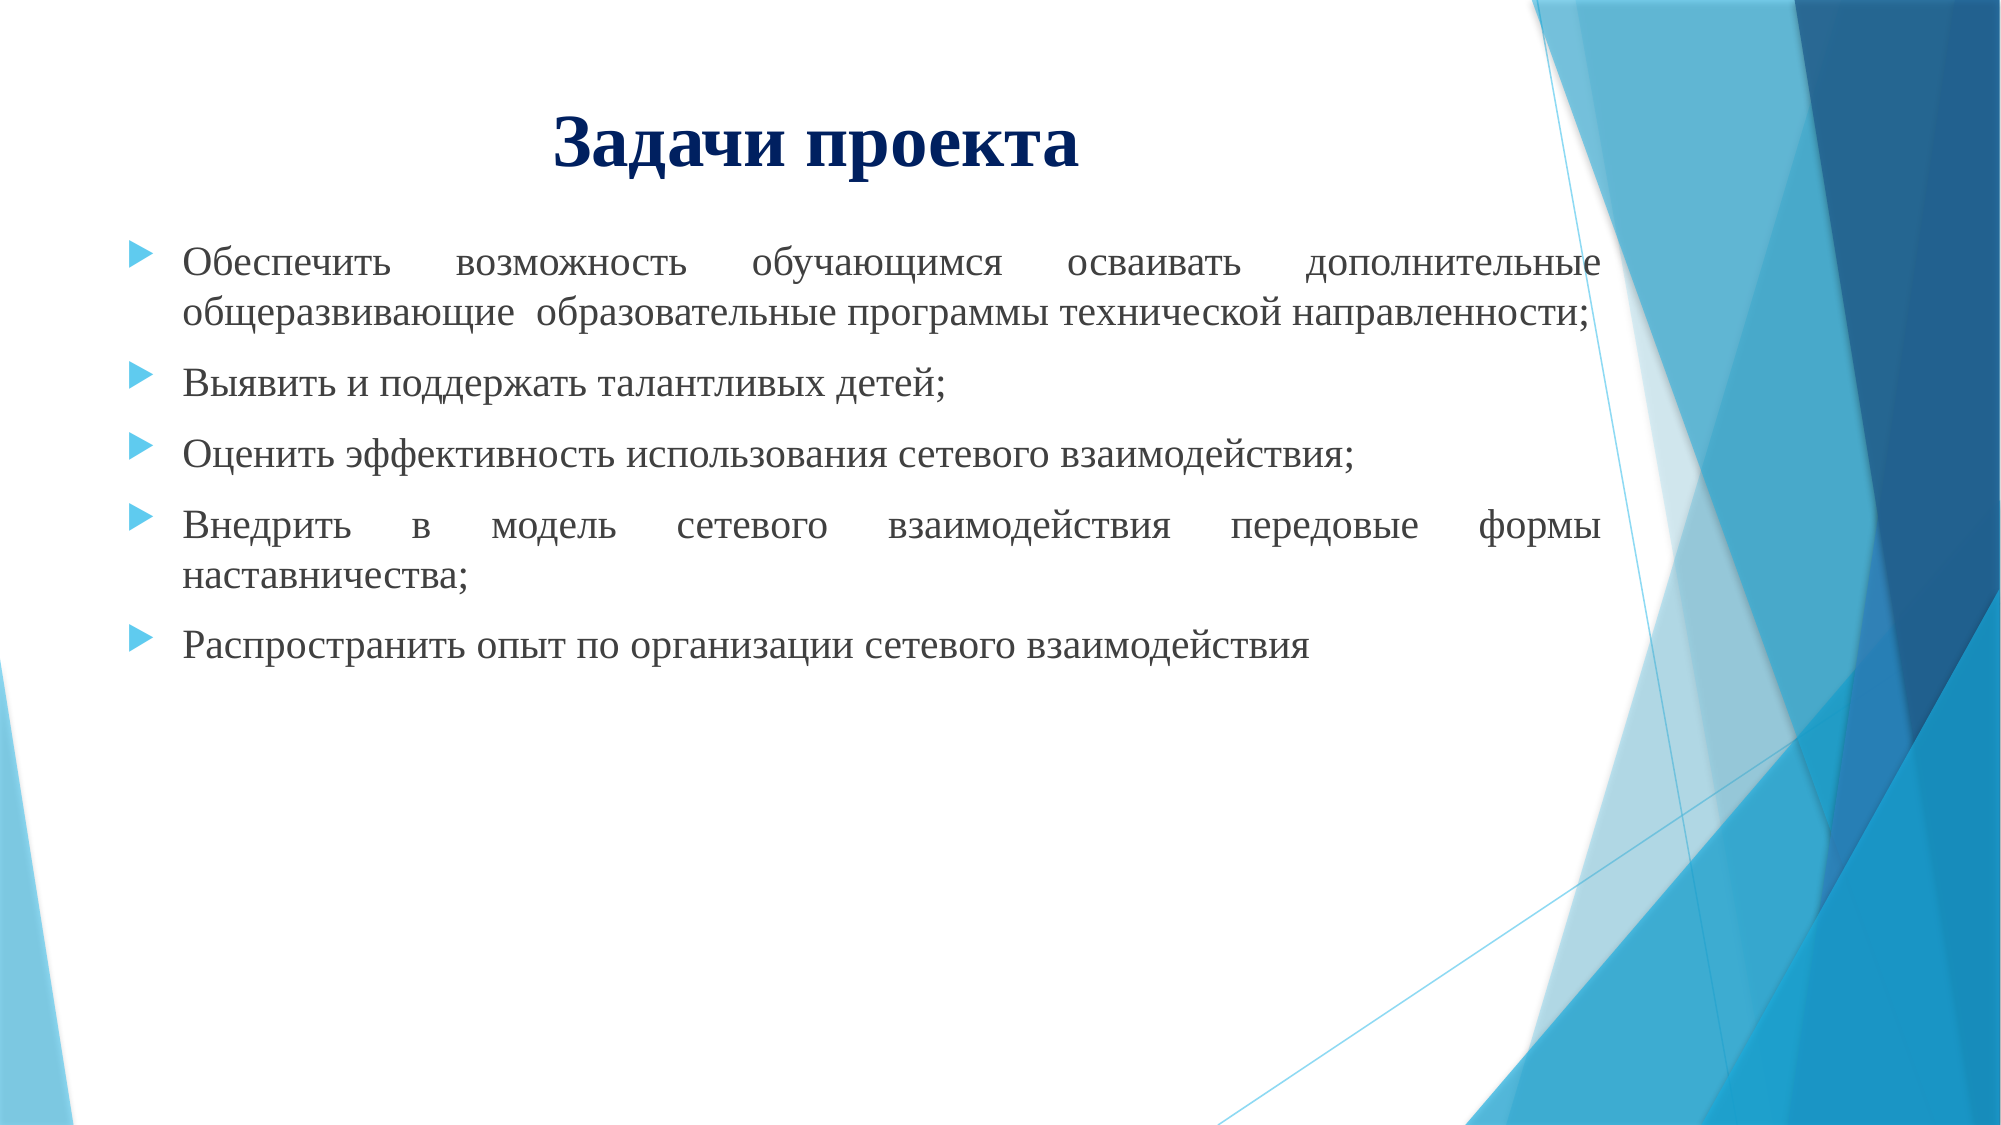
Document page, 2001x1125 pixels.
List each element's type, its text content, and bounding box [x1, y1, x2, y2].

list Обеспечить возможность обучающимся осваивать дополнительные общеразвивающие образовательные программы технической направленности; Выявить и поддержать талантливых детей; Оценить эффективность использования сетевого взаимодействия; Внедрить в модель сетевого взаимодействия передовые формы наставничества; Распространить опыт по организации сетевого взаимодействия [111, 225, 1617, 1093]
title Задачи проекта [111, 84, 1522, 195]
